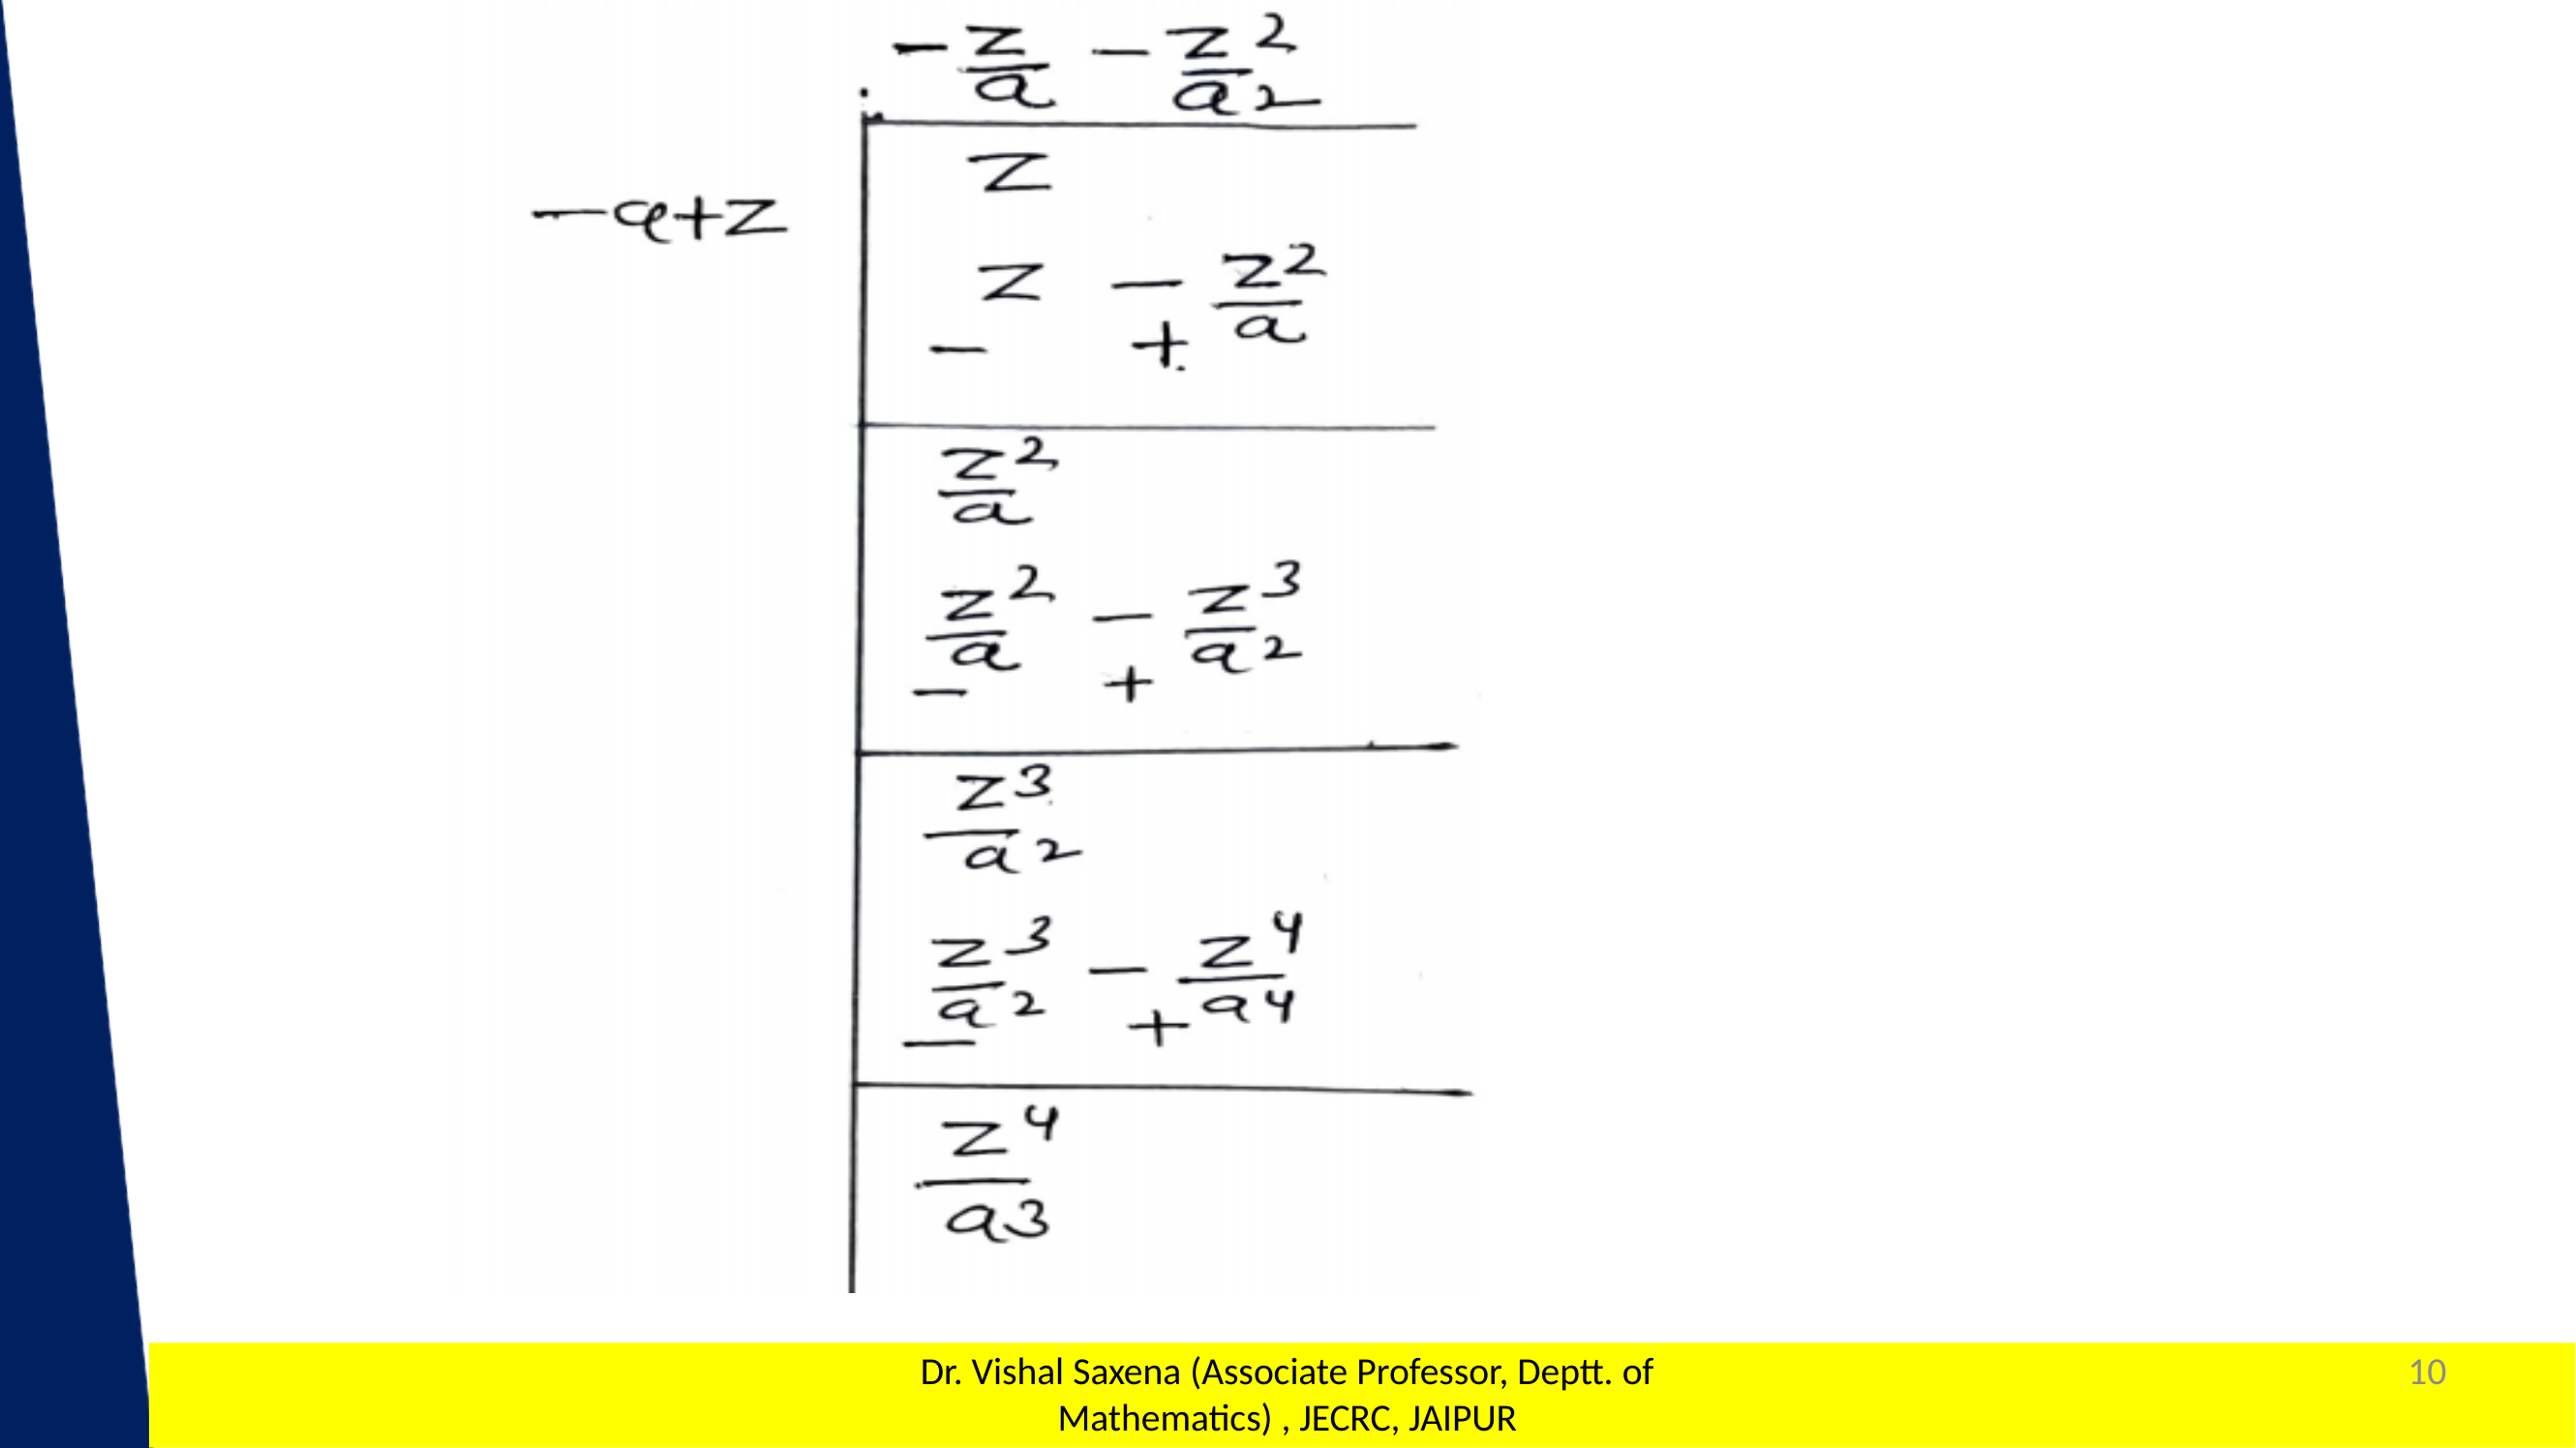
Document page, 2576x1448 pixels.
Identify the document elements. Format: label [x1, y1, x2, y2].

picture [452, 0, 1482, 1293]
text_box [0, 0, 2576, 1448]
